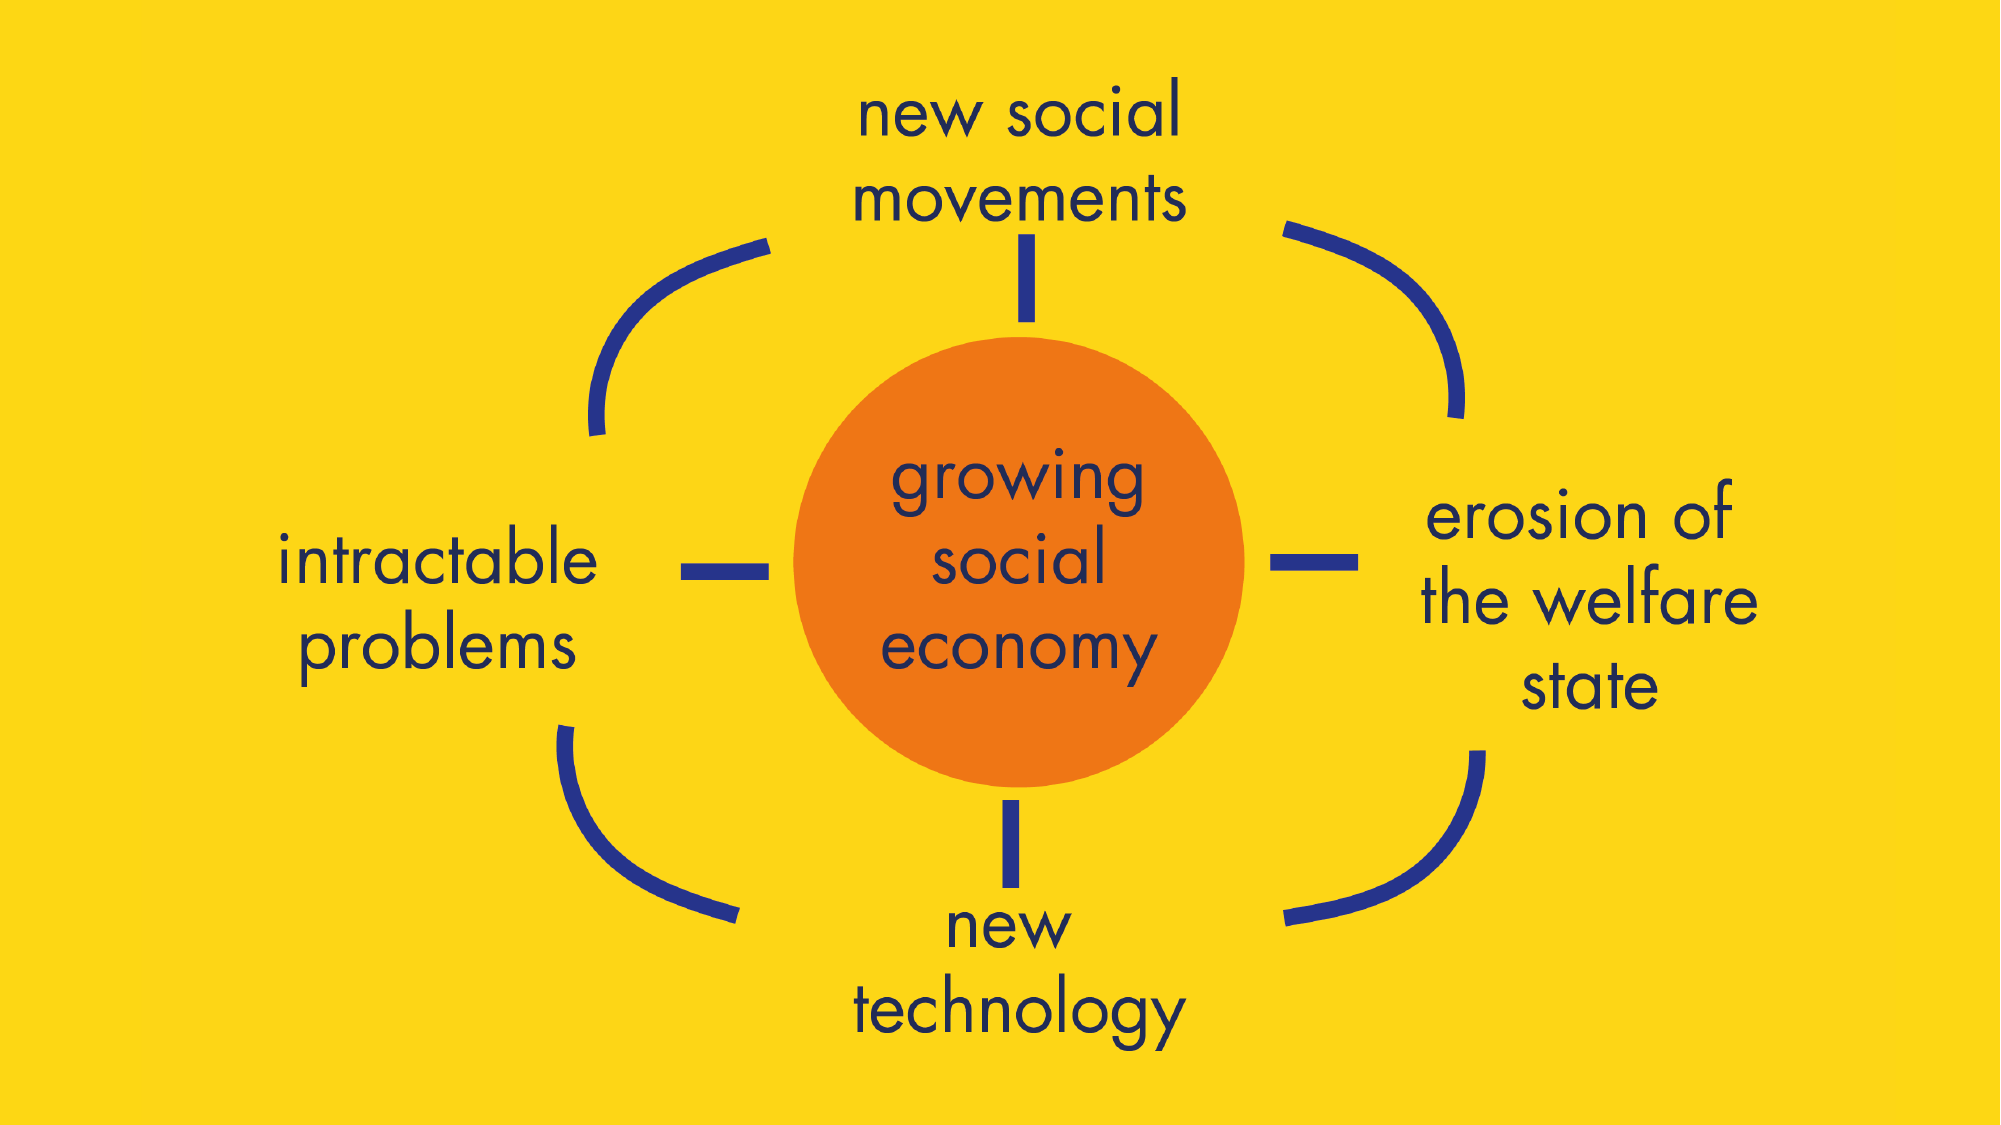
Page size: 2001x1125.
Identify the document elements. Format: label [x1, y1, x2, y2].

list [141, 0, 1896, 1125]
